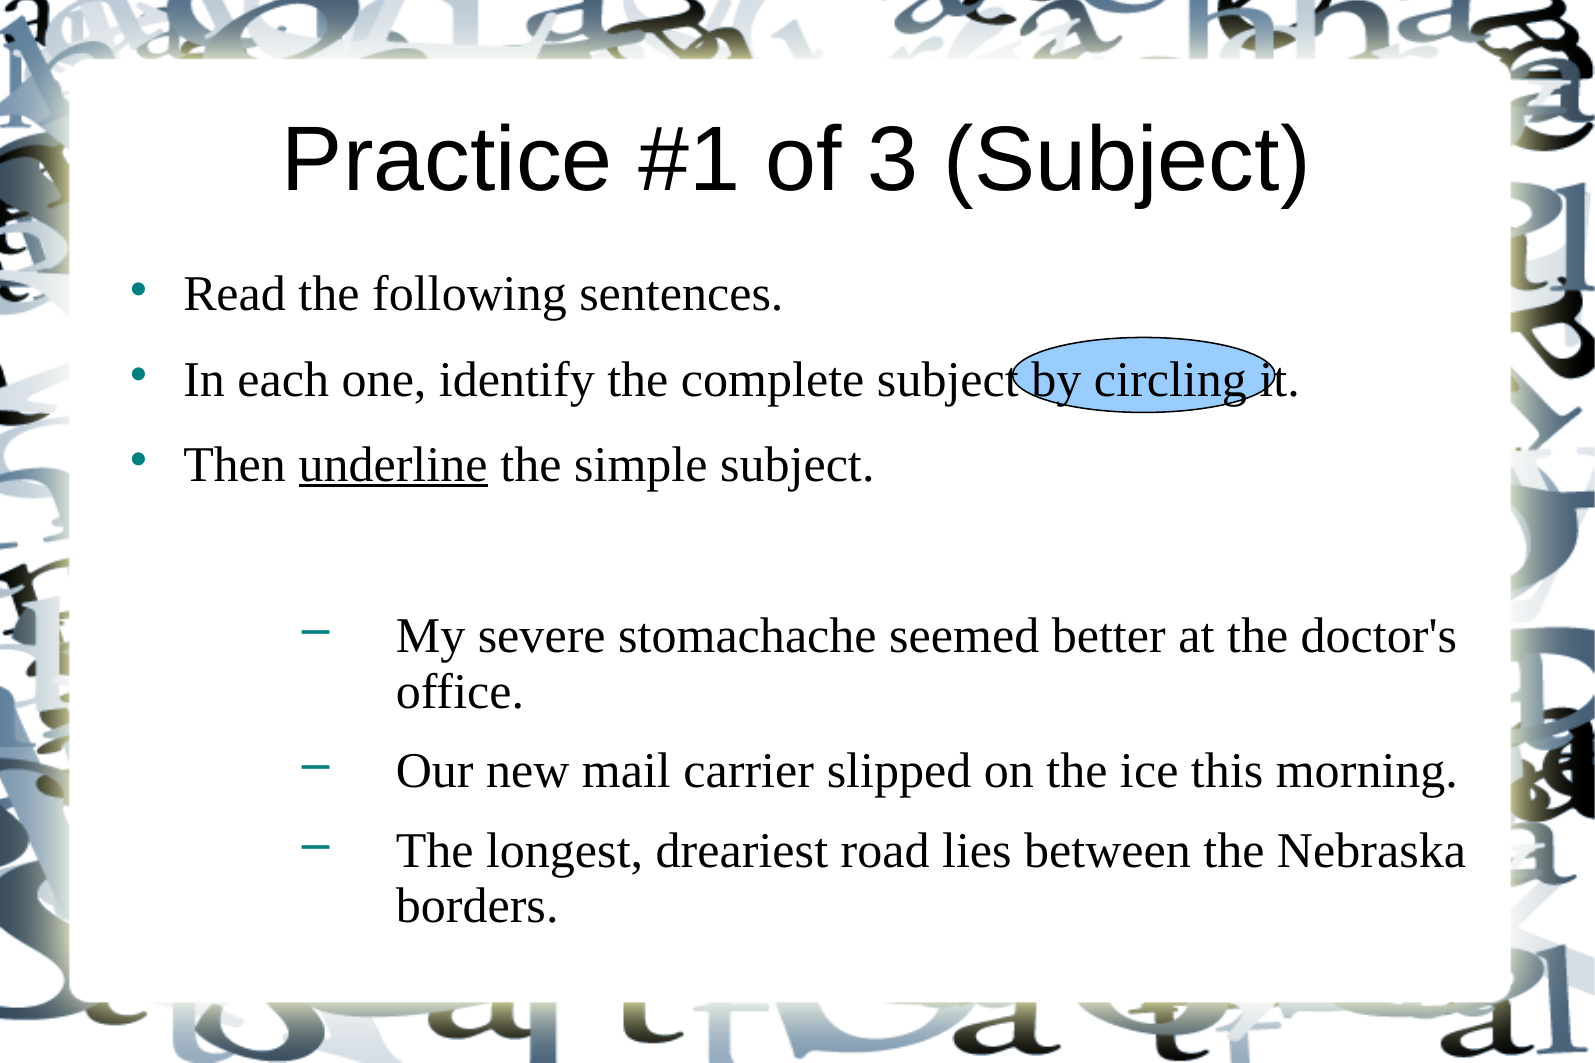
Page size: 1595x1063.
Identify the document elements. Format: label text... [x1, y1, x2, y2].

title Practice #1 of 3 (Subject) [79, 75, 1515, 238]
picture [0, 0, 1595, 1063]
list Read the following sentences. In each one, identify the complete subject by circling it. Then underline the simple subject. My severe stomachache seemed better at the doctor's office. Our new mail carrier slipped on the ice this morning. The longest, dreariest road lies between the Nebraska borders. [112, 262, 1485, 926]
